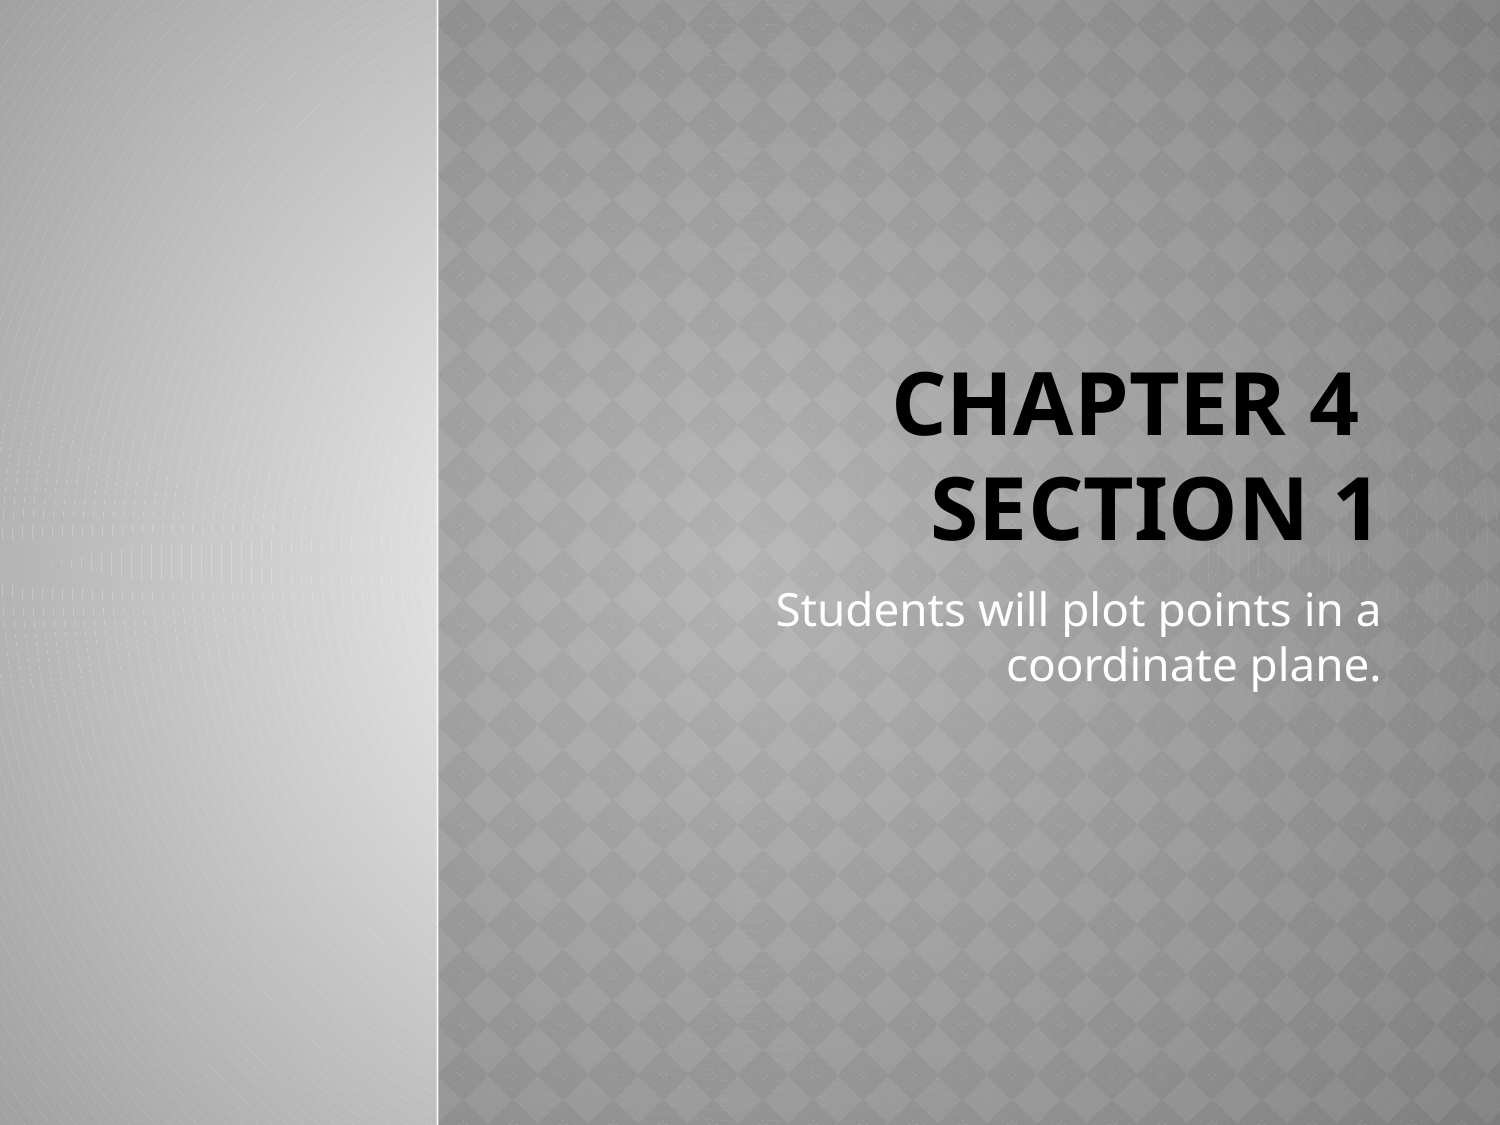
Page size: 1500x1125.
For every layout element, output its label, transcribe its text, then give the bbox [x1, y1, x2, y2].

subtitle Students will plot points in a coordinate plane. [550, 580, 1390, 762]
title Chapter 4 Section 1 [552, 87, 1390, 558]
